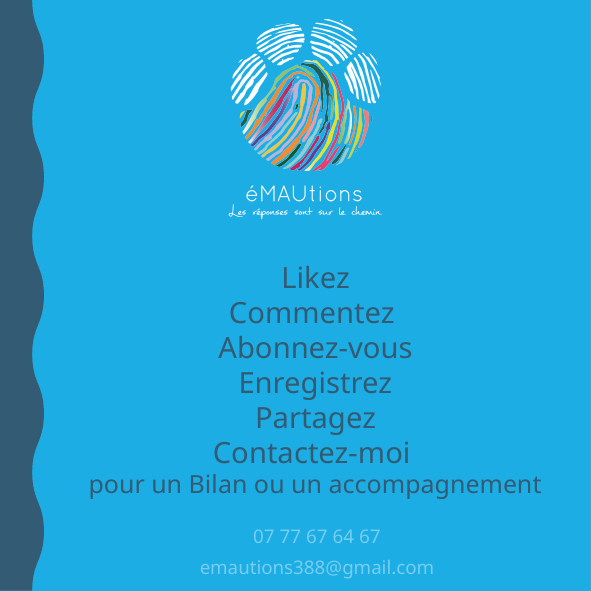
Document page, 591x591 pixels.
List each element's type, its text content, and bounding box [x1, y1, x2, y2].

text_box emautions388@gmail.com [42, 555, 591, 586]
text_box Likez Commentez Abonnez-vous Enregistrez Partagez Contactez-moi pour un Bilan ou un accompagnement [73, 251, 558, 507]
text_box 07 77 67 64 67 [42, 517, 591, 555]
picture [199, 19, 410, 237]
